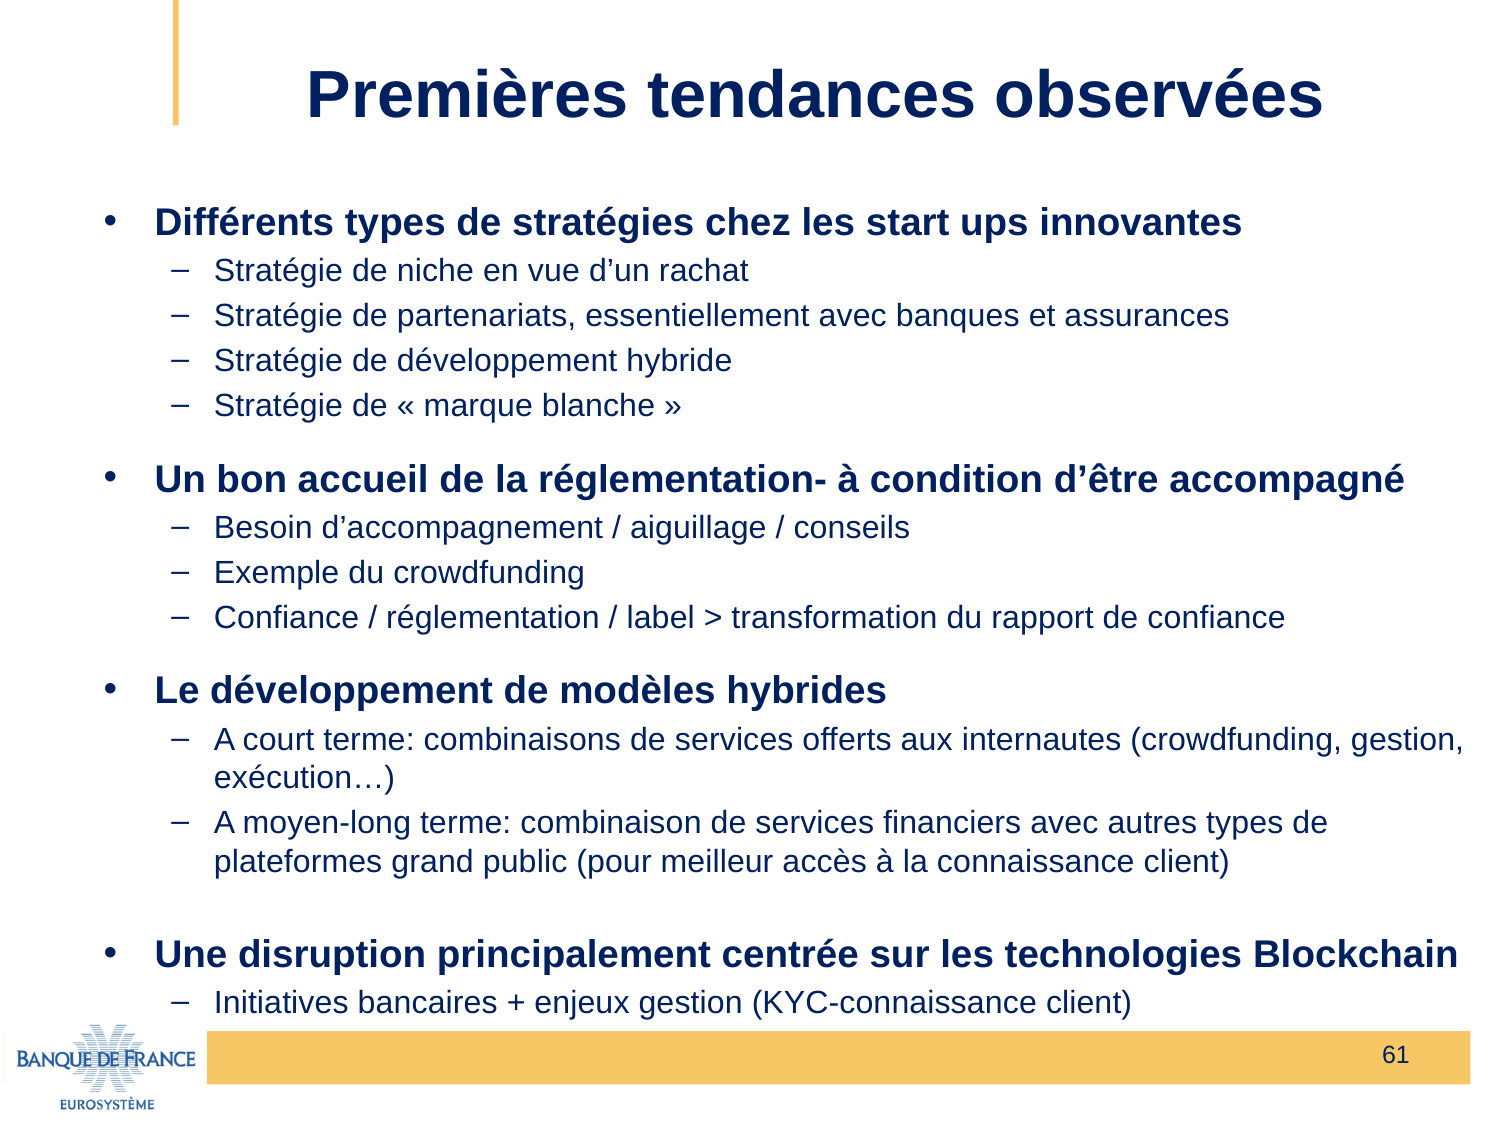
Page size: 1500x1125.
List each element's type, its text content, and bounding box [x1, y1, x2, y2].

picture [5, 1016, 207, 1118]
list Différents types de stratégies chez les start ups innovantes Stratégie de niche en vue d’un rachat Stratégie de partenariats, essentiellement avec banques et assurances Stratégie de développement hybride Stratégie de « marque blanche » Un bon accueil de la réglementation- à condition d’être accompagné Besoin d’accompagnement / aiguillage / conseils Exemple du crowdfunding Confiance / réglementation / label > transformation du rapport de confiance Le développement de modèles hybrides A court terme: combinaisons de services offerts aux internautes (crowdfunding, gestion, exécution…) A moyen-long terme: combinaison de services financiers avec autres types de plateformes grand public (pour meilleur accès à la connaissance client) Une disruption principalement centrée sur les technologies Blockchain Initiatives bancaires + enjeux gestion (KYC-connaissance client) [88, 189, 1500, 1035]
title Premières tendances observées [206, 45, 1425, 138]
slide_number 61 [1074, 1023, 1425, 1084]
